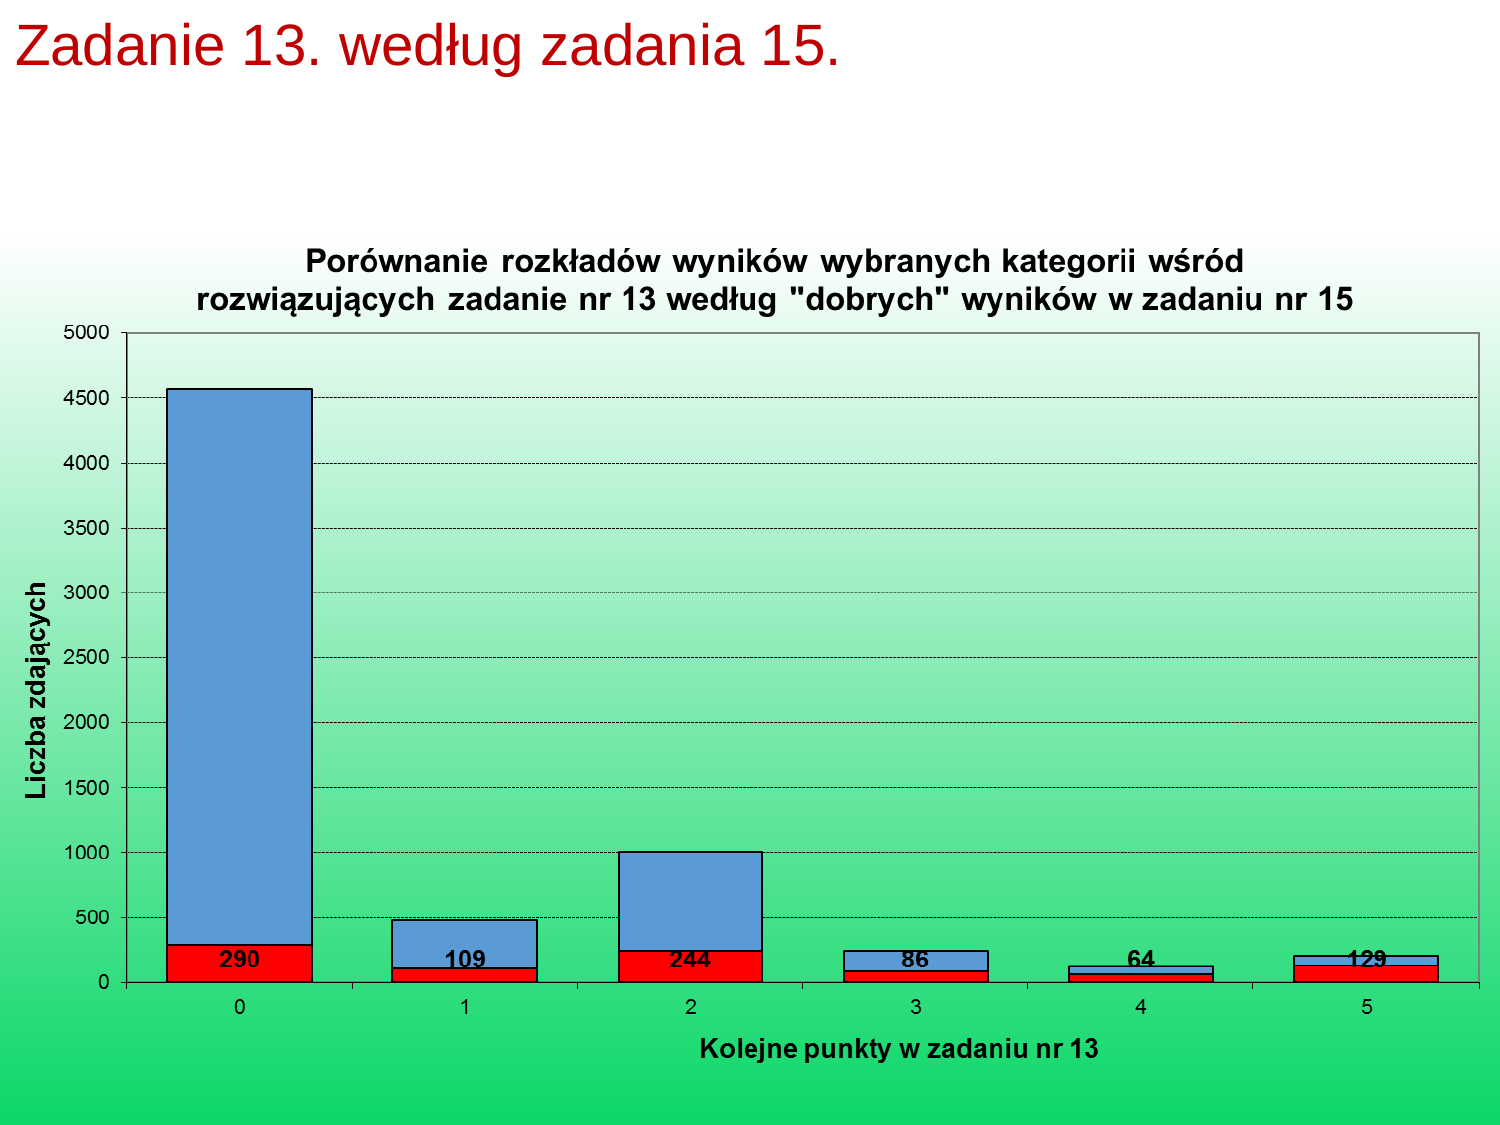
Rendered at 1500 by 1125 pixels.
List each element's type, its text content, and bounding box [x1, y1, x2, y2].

list Zadanie 13. według zadania 15. [0, 0, 1500, 88]
picture [0, 219, 1500, 1125]
